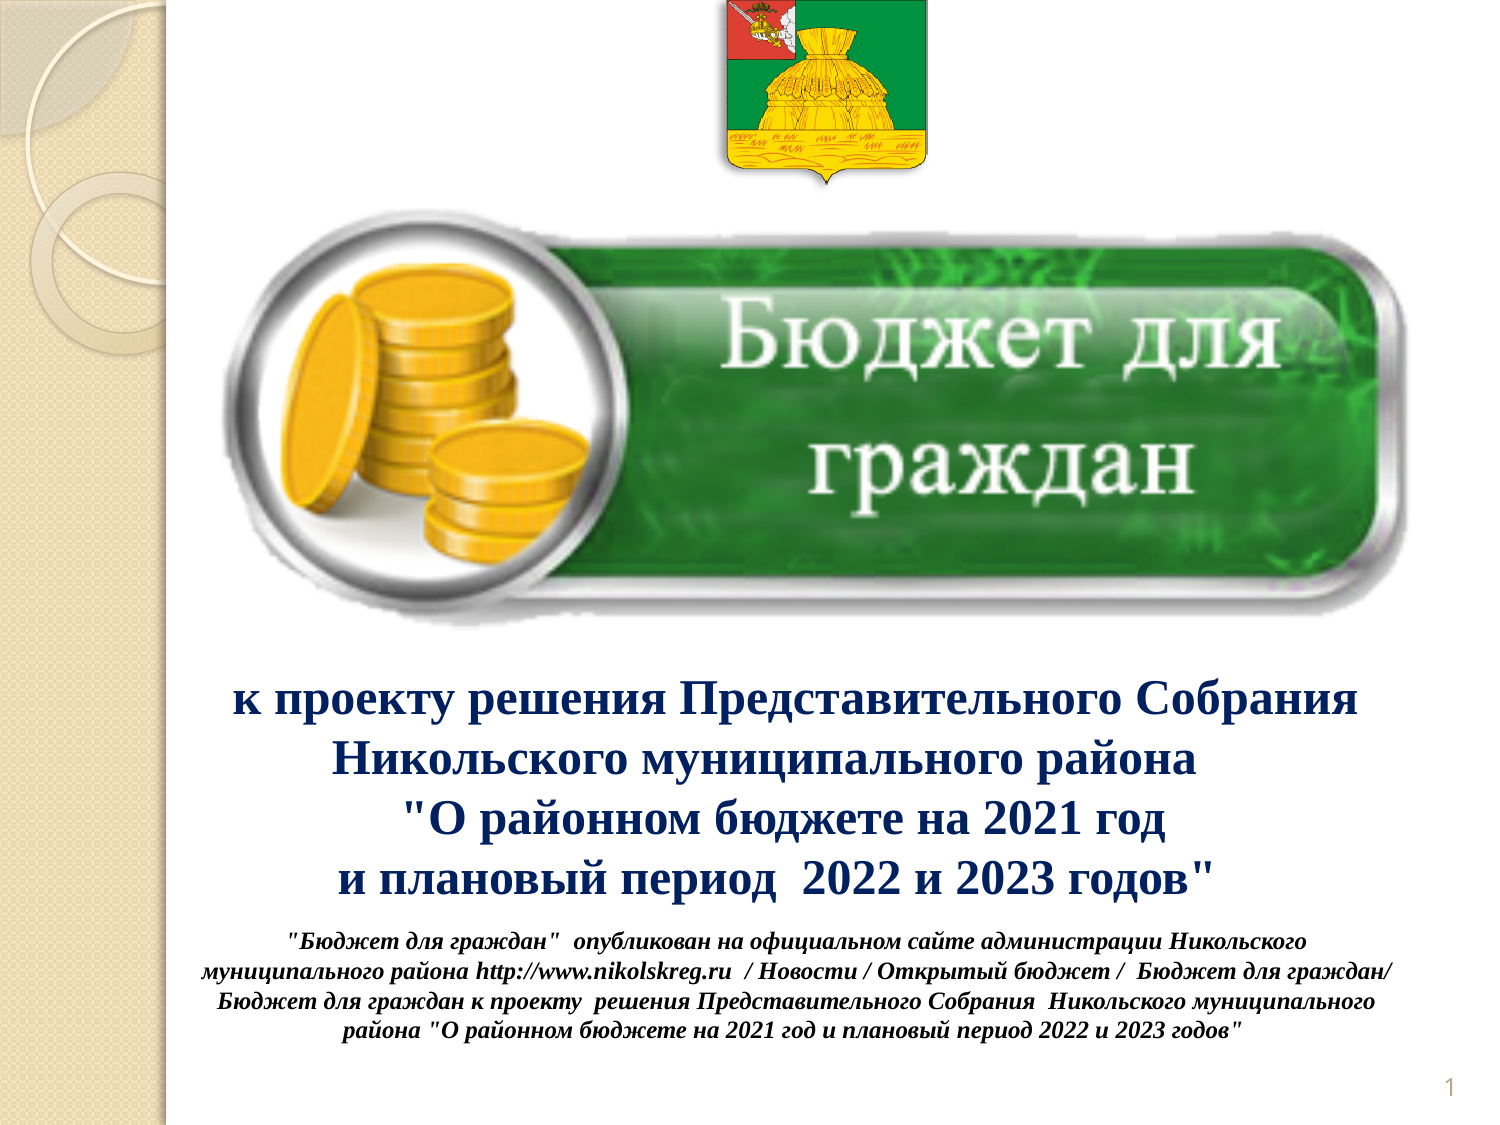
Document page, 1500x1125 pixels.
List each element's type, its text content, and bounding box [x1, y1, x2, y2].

text_box к проекту решения Представительного Собрания Никольского муниципального района "О районном бюджете на 2021 год и плановый период 2022 и 2023 годов" [41, 656, 1500, 912]
text_box "Бюджет для граждан" опубликован на официальном сайте администрации Никольского муниципального района http://www.nikolskreg.ru / Новости / Открытый бюджет / Бюджет для граждан/ Бюджет для граждан к проекту решения Представительного Собрания Никольского муниципального района "О районном бюджете на 2021 год и плановый период 2022 и 2023 годов" [182, 916, 1412, 1052]
picture [194, 207, 1436, 632]
slide_number 1 [1413, 1034, 1488, 1113]
picture [726, 0, 928, 185]
